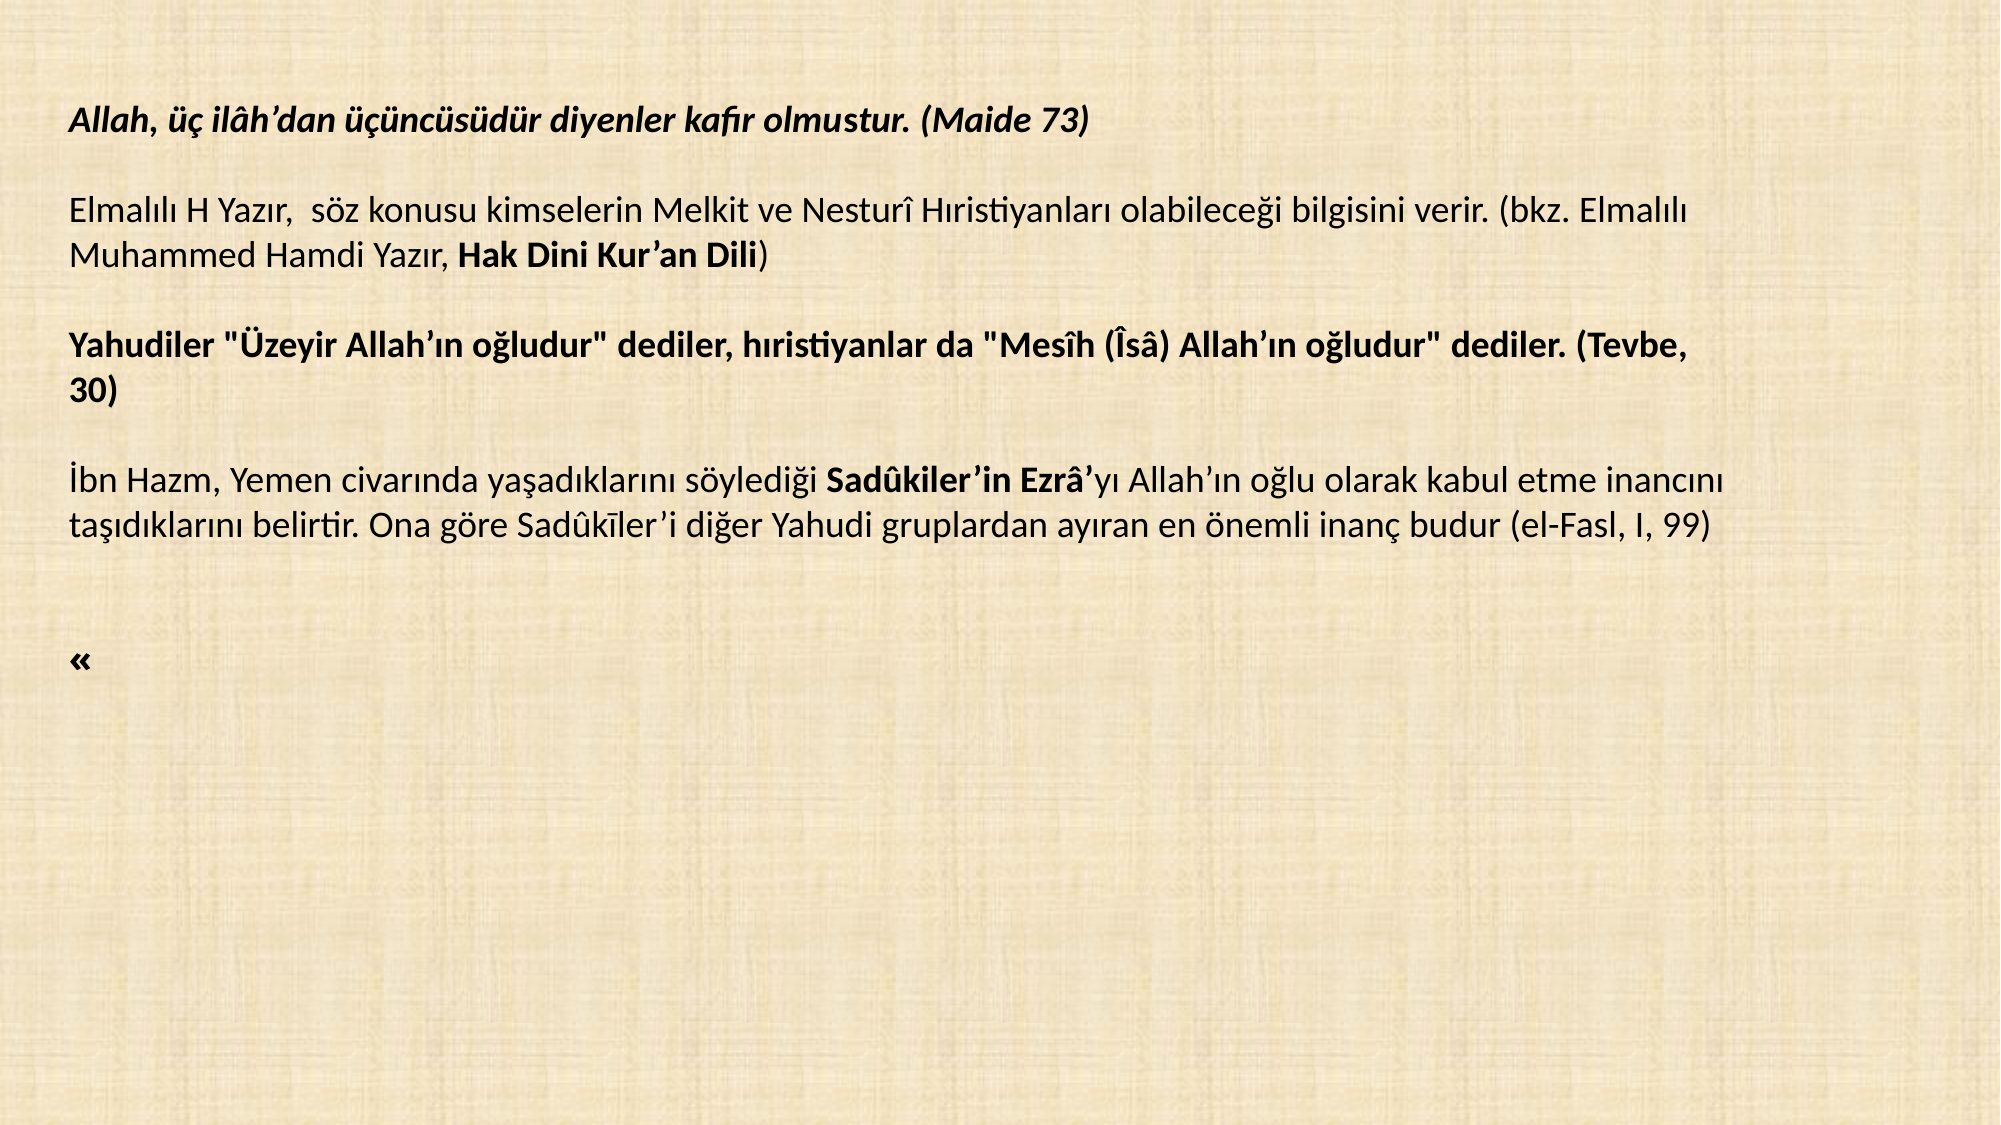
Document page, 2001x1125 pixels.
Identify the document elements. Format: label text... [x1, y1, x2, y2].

text_box Allah, üç ilâh’dan üçüncüsüdür diyenler kafir olmustur. (Maide 73) Elmalılı H Yazır, söz konusu kimselerin Melkit ve Nesturî Hıristiyanları olabileceği bilgisini verir. (bkz. Elmalılı Muhammed Hamdi Yazır, Hak Dini Kur’an Dili) Yahudiler "Üzeyir Allah’ın oğludur" dediler, hıristiyanlar da "Mesîh (Îsâ) Allah’ın oğludur" dediler. (Tevbe, 30) İbn Hazm, Yemen civarında yaşadıklarını söylediği Sadûkiler’in Ezrâ’yı Allah’ın oğlu olarak kabul etme inancını taşıdıklarını belirtir. Ona göre Sadûkīler’i diğer Yahudi gruplardan ayıran en önemli inanç budur (el-Fasl, I, 99) « [54, 87, 1746, 688]
